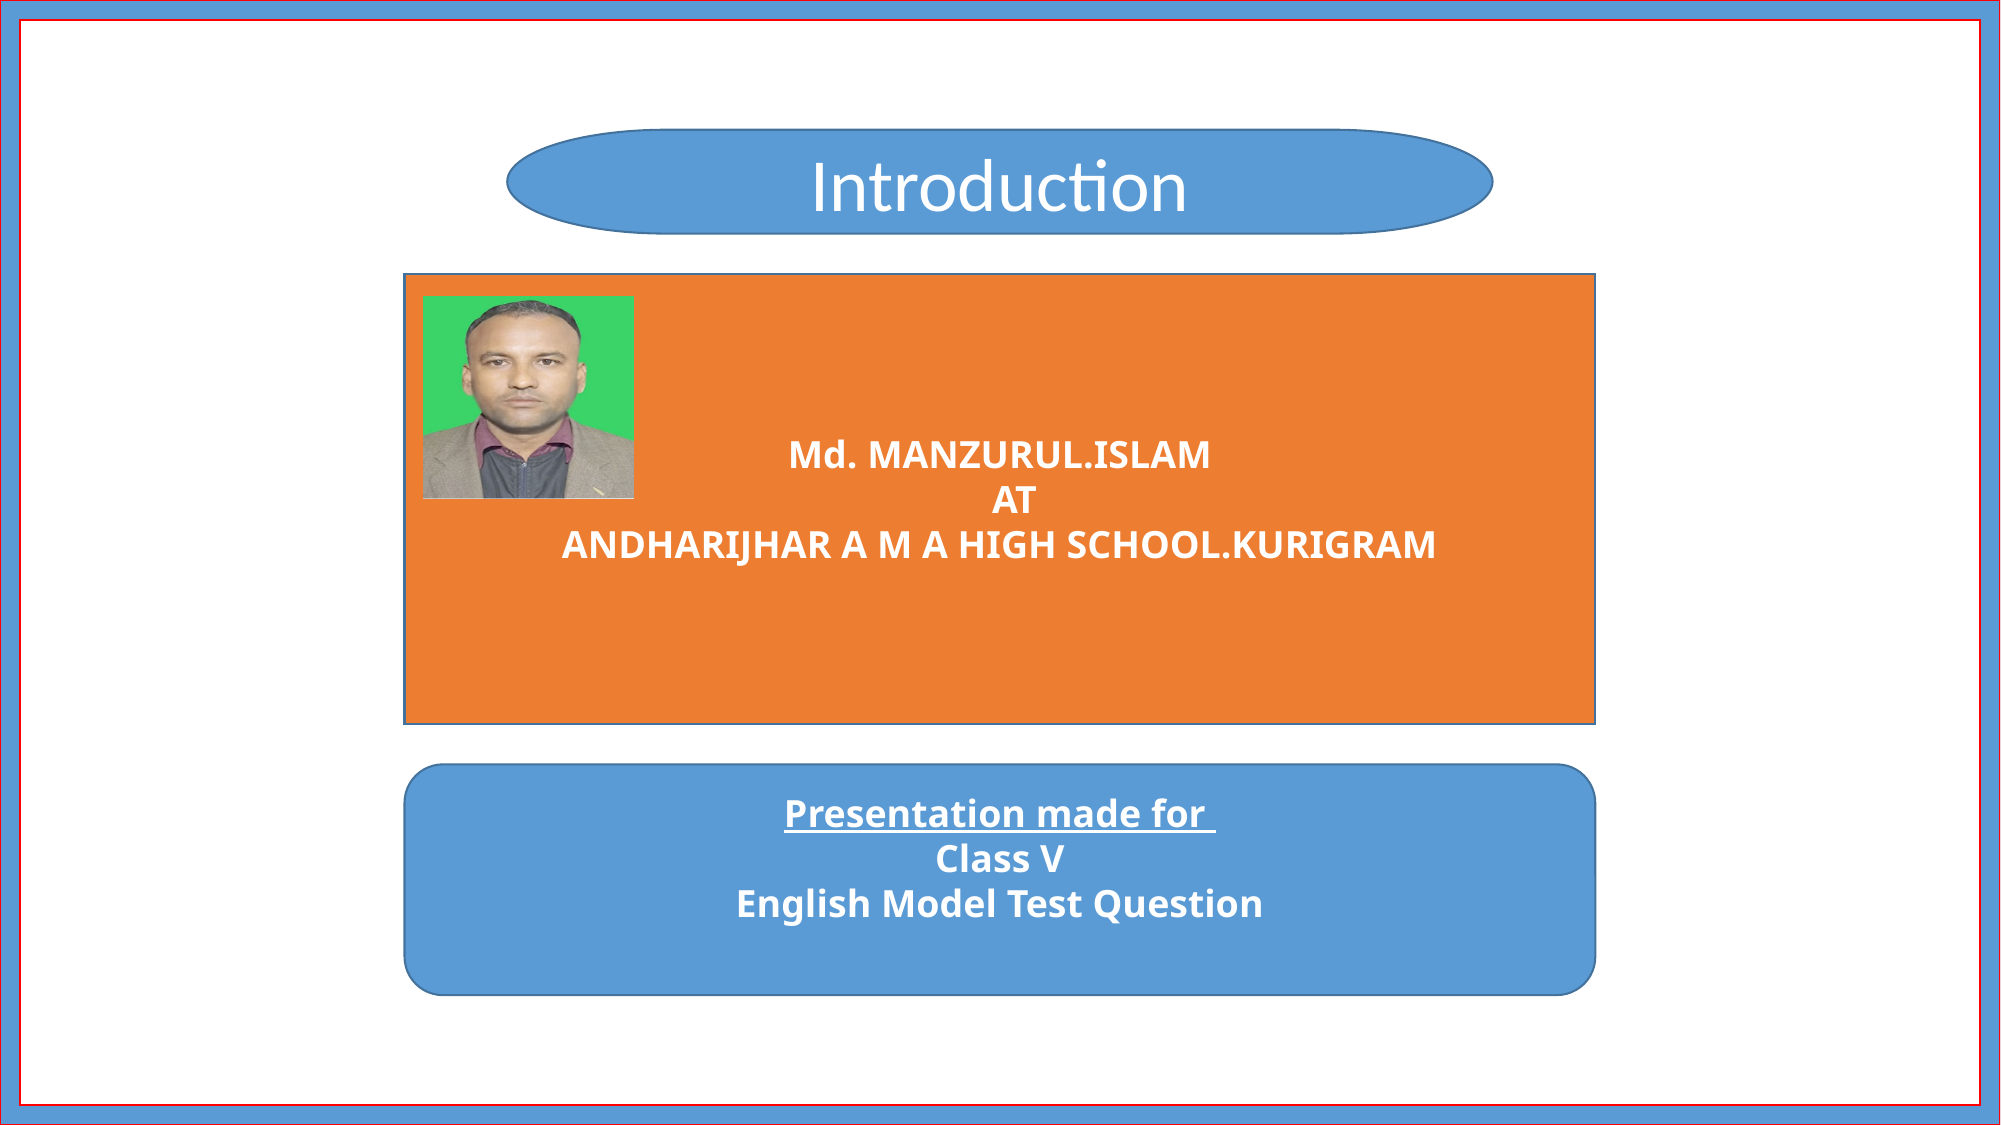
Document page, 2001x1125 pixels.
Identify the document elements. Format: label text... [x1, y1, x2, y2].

text_box Md. MANZURUL.ISLAM AT ANDHARIJHAR A M A HIGH SCHOOL.KURIGRAM [403, 273, 1596, 725]
picture [422, 296, 634, 499]
text_box Presentation made for Class V English Model Test Question [403, 763, 1597, 997]
text_box Introduction [506, 128, 1494, 235]
